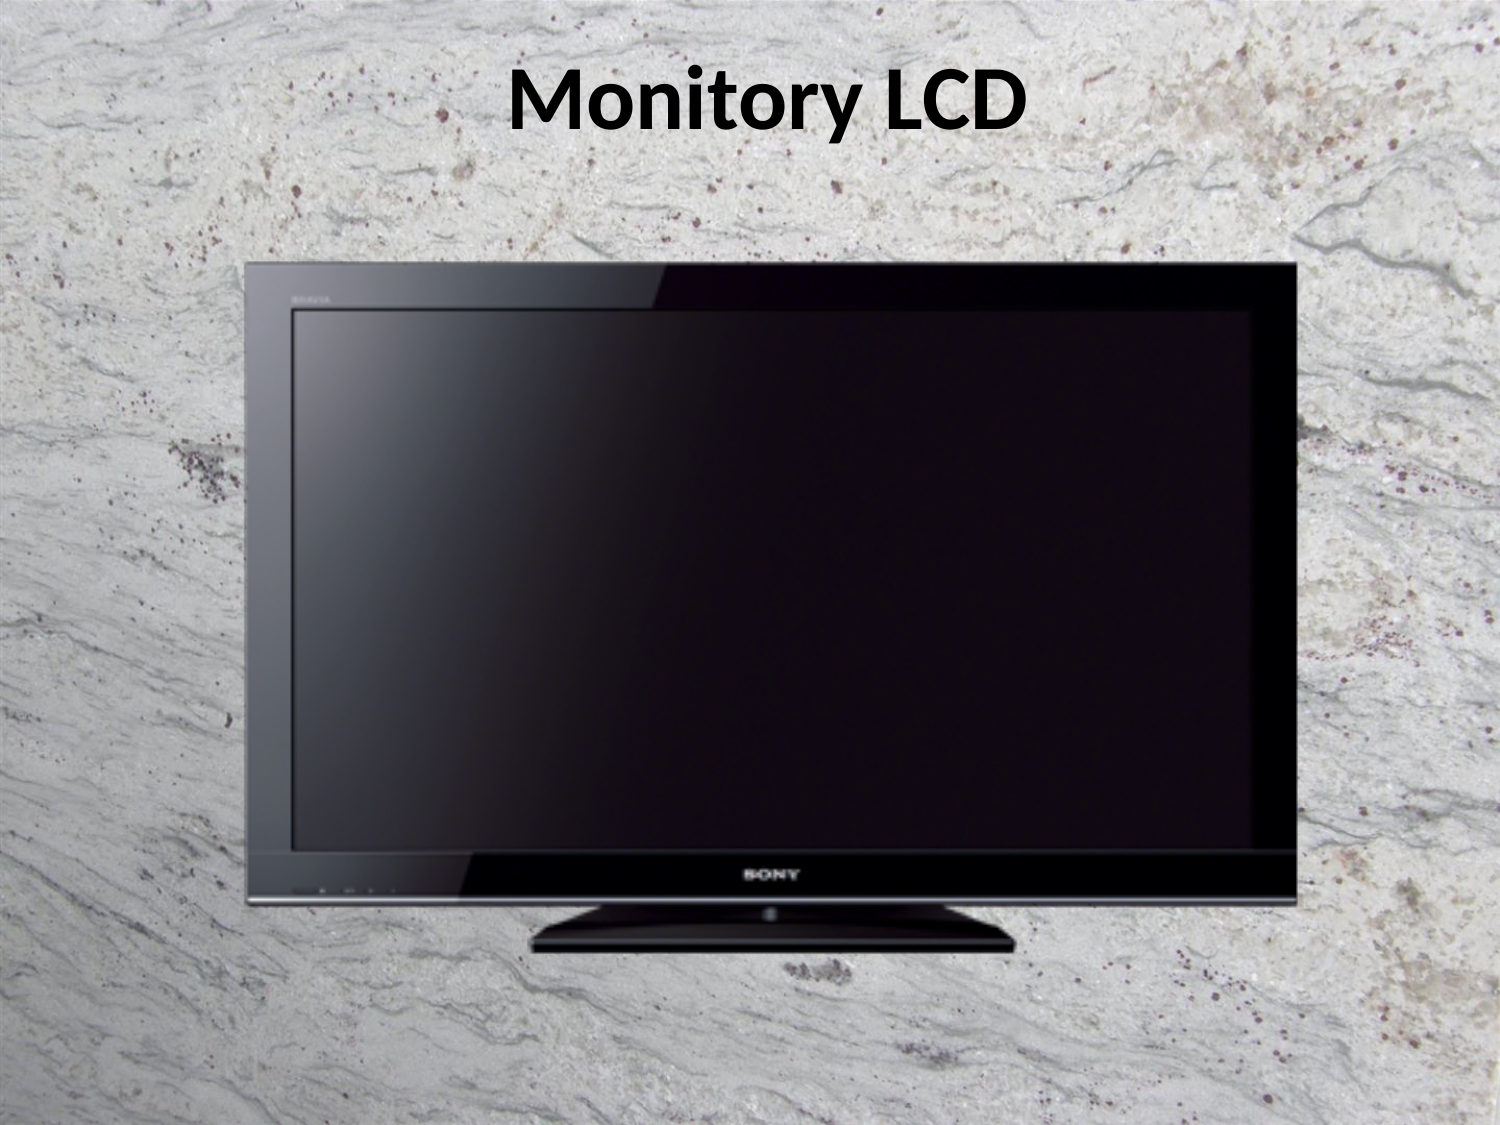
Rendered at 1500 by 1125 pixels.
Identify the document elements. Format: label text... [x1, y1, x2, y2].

picture [0, 0, 1500, 1125]
text_box Monitory LCD [454, 30, 1081, 156]
